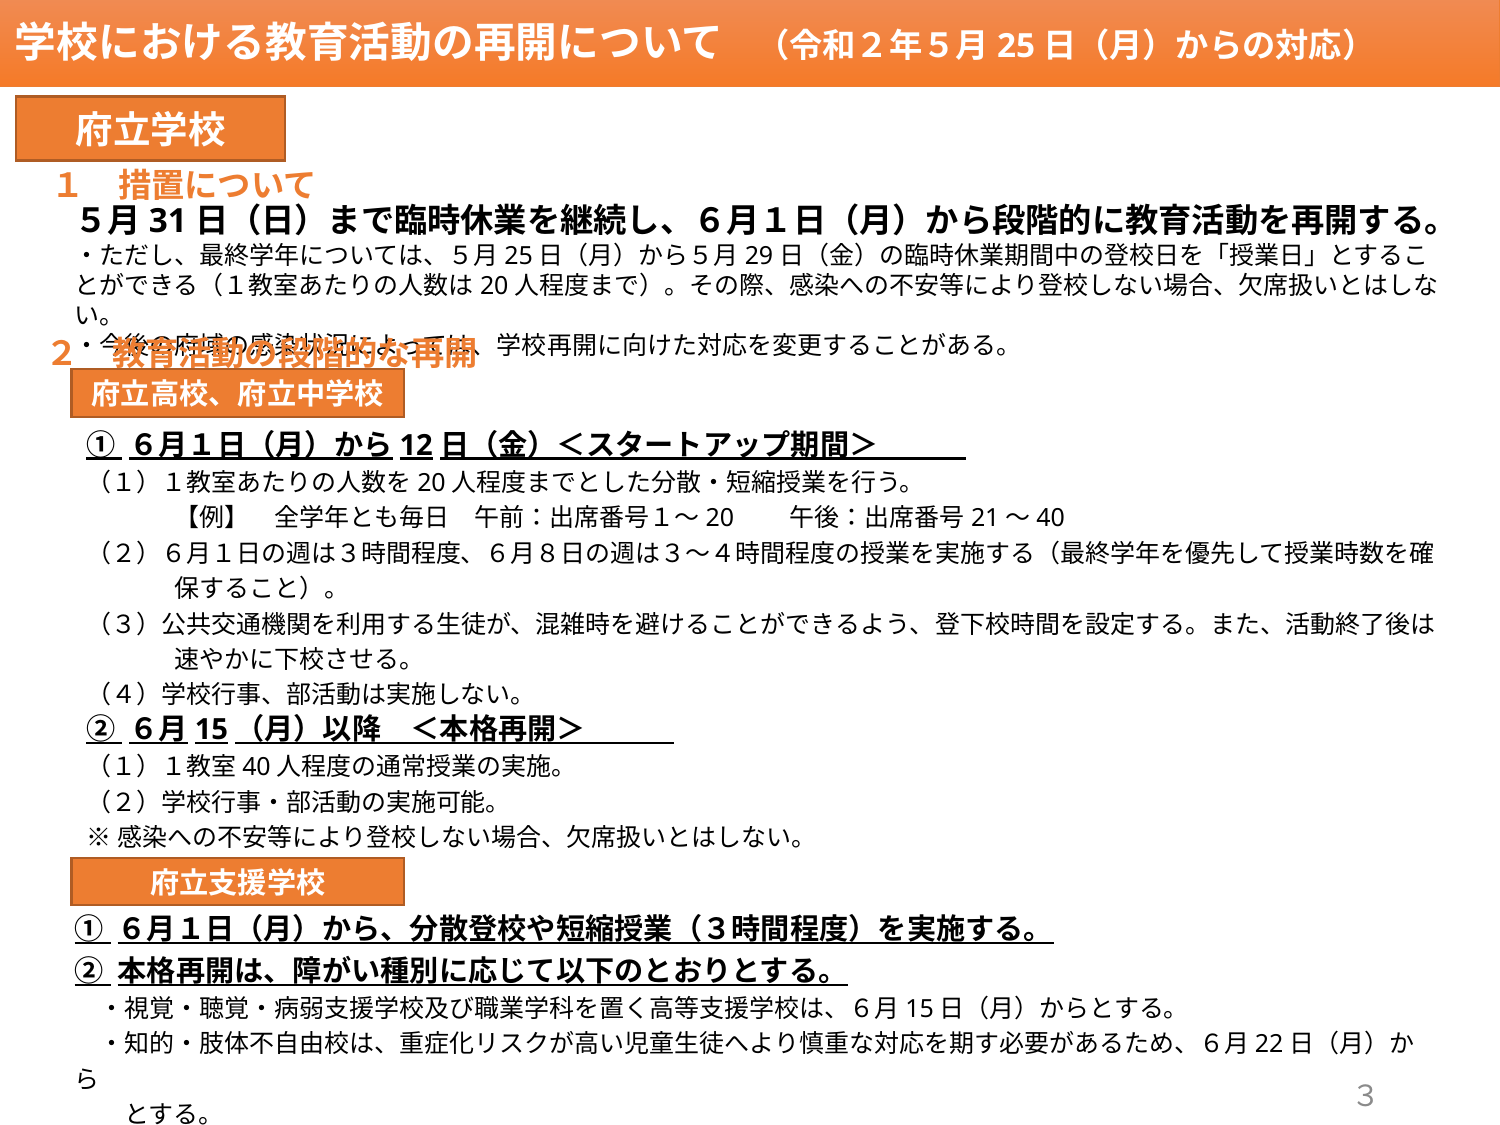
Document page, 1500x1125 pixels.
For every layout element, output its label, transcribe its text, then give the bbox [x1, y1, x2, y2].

text_box 府立高校、府立中学校 [70, 368, 405, 418]
text_box １ 措置について [37, 157, 332, 212]
text_box 学校における教育活動の再開について （令和２年５月25日（月）からの対応） [0, 0, 1500, 87]
text_box 府立支援学校 [70, 857, 405, 906]
text_box ① ６月１日（月）から、分散登校や短縮授業（３時間程度）を実施する。 ② 本格再開は、障がい種別に応じて以下のとおりとする。 ・視覚・聴覚・病弱支援学校及び職業学科を置く高等支援学校は、６月15日（月）からとする。 ・知的・肢体不自由校は、重症化リスクが高い児童生徒へより慎重な対応を期す必要があるため、６月22日（月）から とする。 ※感染への不安等により登校しない場合、欠席扱いとはしない。 [59, 896, 1454, 1125]
text_box ② ６月15（月）以降 ＜本格再開＞ （１）１教室40人程度の通常授業の実施。 （２）学校行事・部活動の実施可能。 ※感染への不安等により登校しない場合、欠席扱いとはしない。 [71, 696, 1296, 859]
text_box 府立学校 [15, 95, 286, 162]
text_box ① ６月１日（月）から12日（金）＜スタートアップ期間＞ （１）１教室あたりの人数を20人程度までとした分散・短縮授業を行う。 【例】 全学年とも毎日 午前：出席番号１～20 午後：出席番号21～40 （２）６月１日の週は３時間程度、６月８日の週は３～４時間程度の授業を実施する（最終学年を優先して授業時数を確保すること）。 （３）公共交通機関を利用する生徒が、混雑時を避けることができるよう、登下校時間を設定する。また、活動終了後は速やかに下校させる。 （４）学校行事、部活動は実施しない。 [71, 411, 1466, 717]
text_box ２ 教育活動の段階的な再開 [30, 324, 1466, 380]
text_box ５月31日（日）まで臨時休業を継続し、６月１日（月）から段階的に教育活動を再開する。 [59, 191, 1454, 232]
slide_number ３ [1058, 1065, 1396, 1125]
text_box ・ただし、最終学年については、５月25日（月）から５月29日（金）の臨時休業期間中の登校日を「授業日」とすることができる（１教室あたりの人数は20人程度まで）。その際、感染への不安等により登校しない場合、欠席扱いとはしない。 ・今後の府域の感染状況によっては、学校再開に向けた対応を変更することがある。 [59, 232, 1466, 324]
